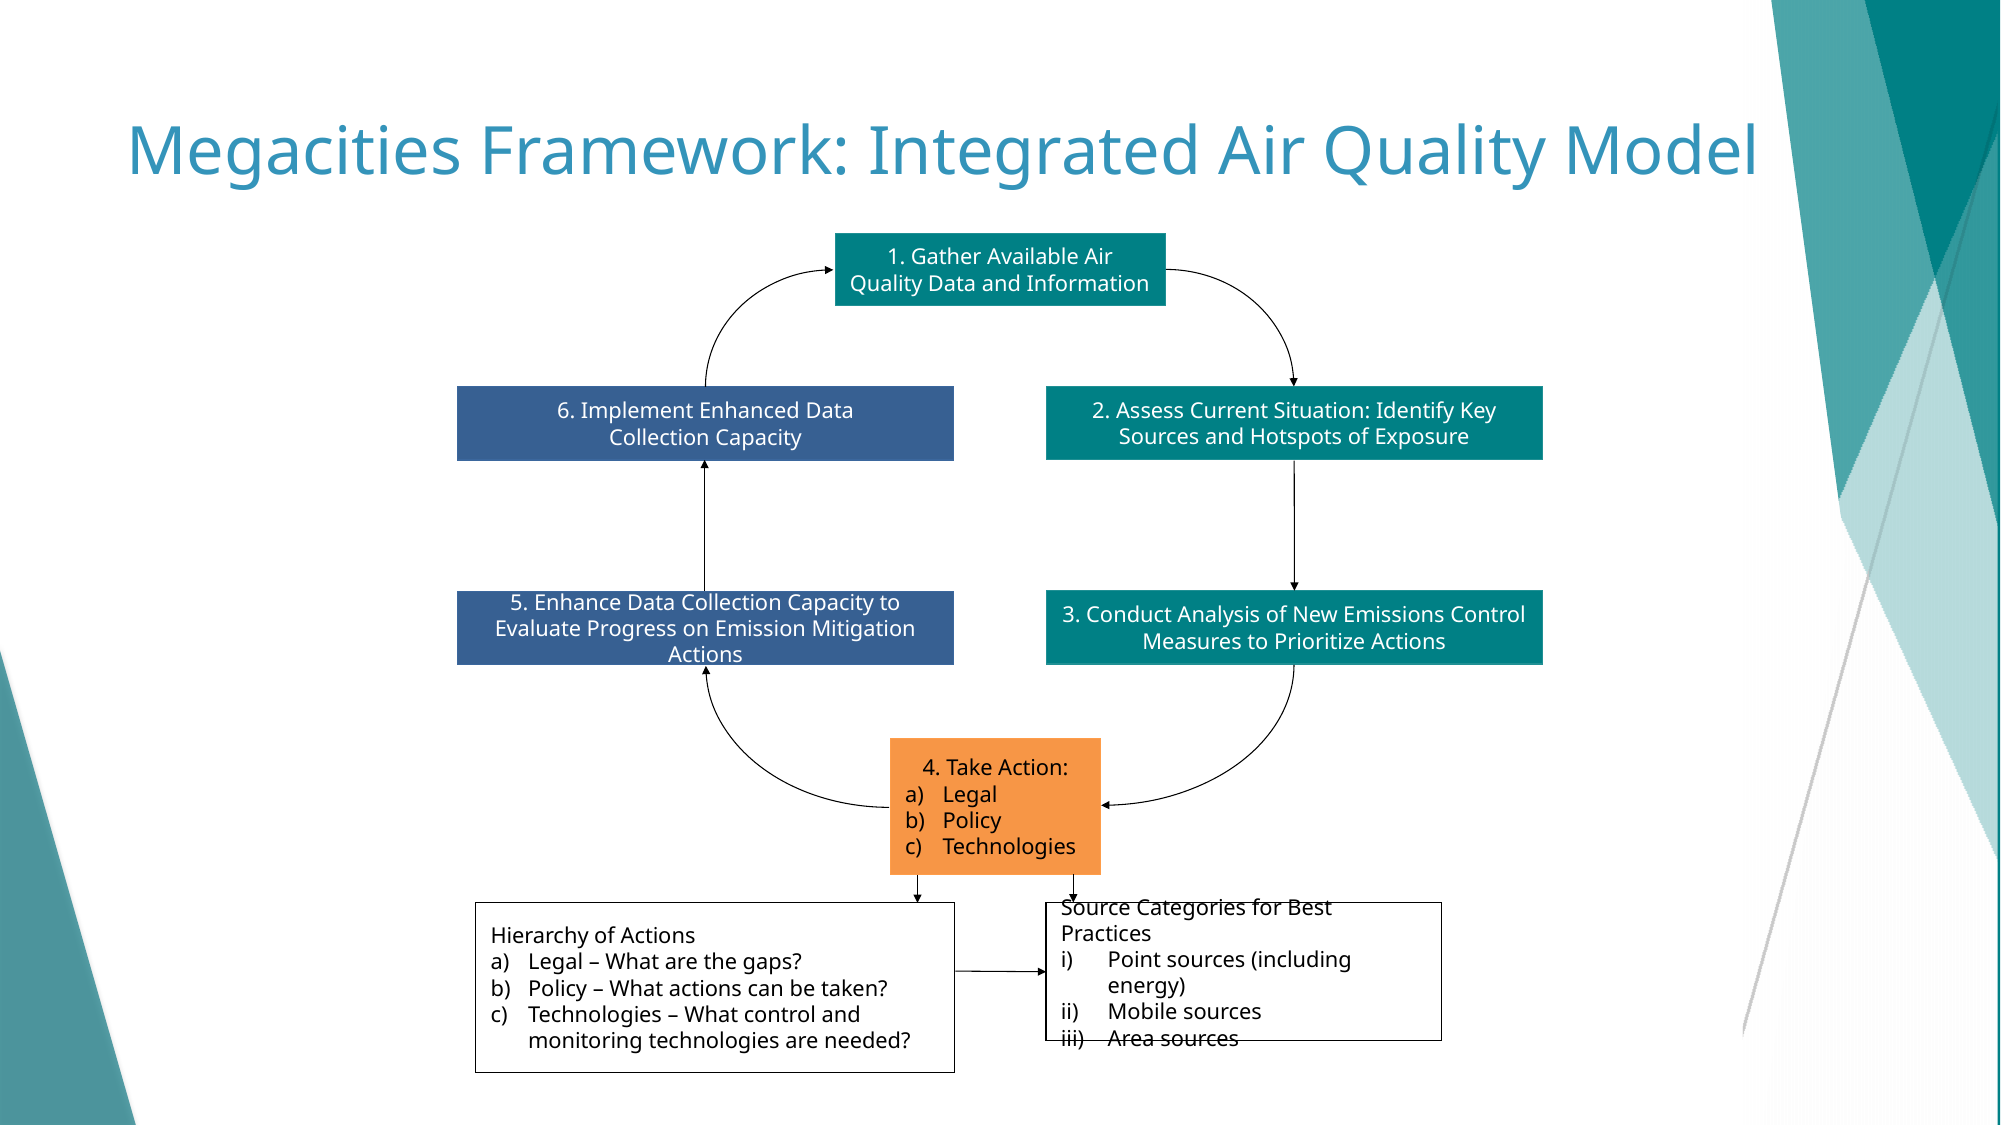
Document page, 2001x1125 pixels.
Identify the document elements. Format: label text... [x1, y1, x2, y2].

title Megacities Framework: Integrated Air Quality Model [111, 99, 1899, 317]
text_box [457, 232, 1543, 1073]
picture [1742, 0, 1998, 1125]
